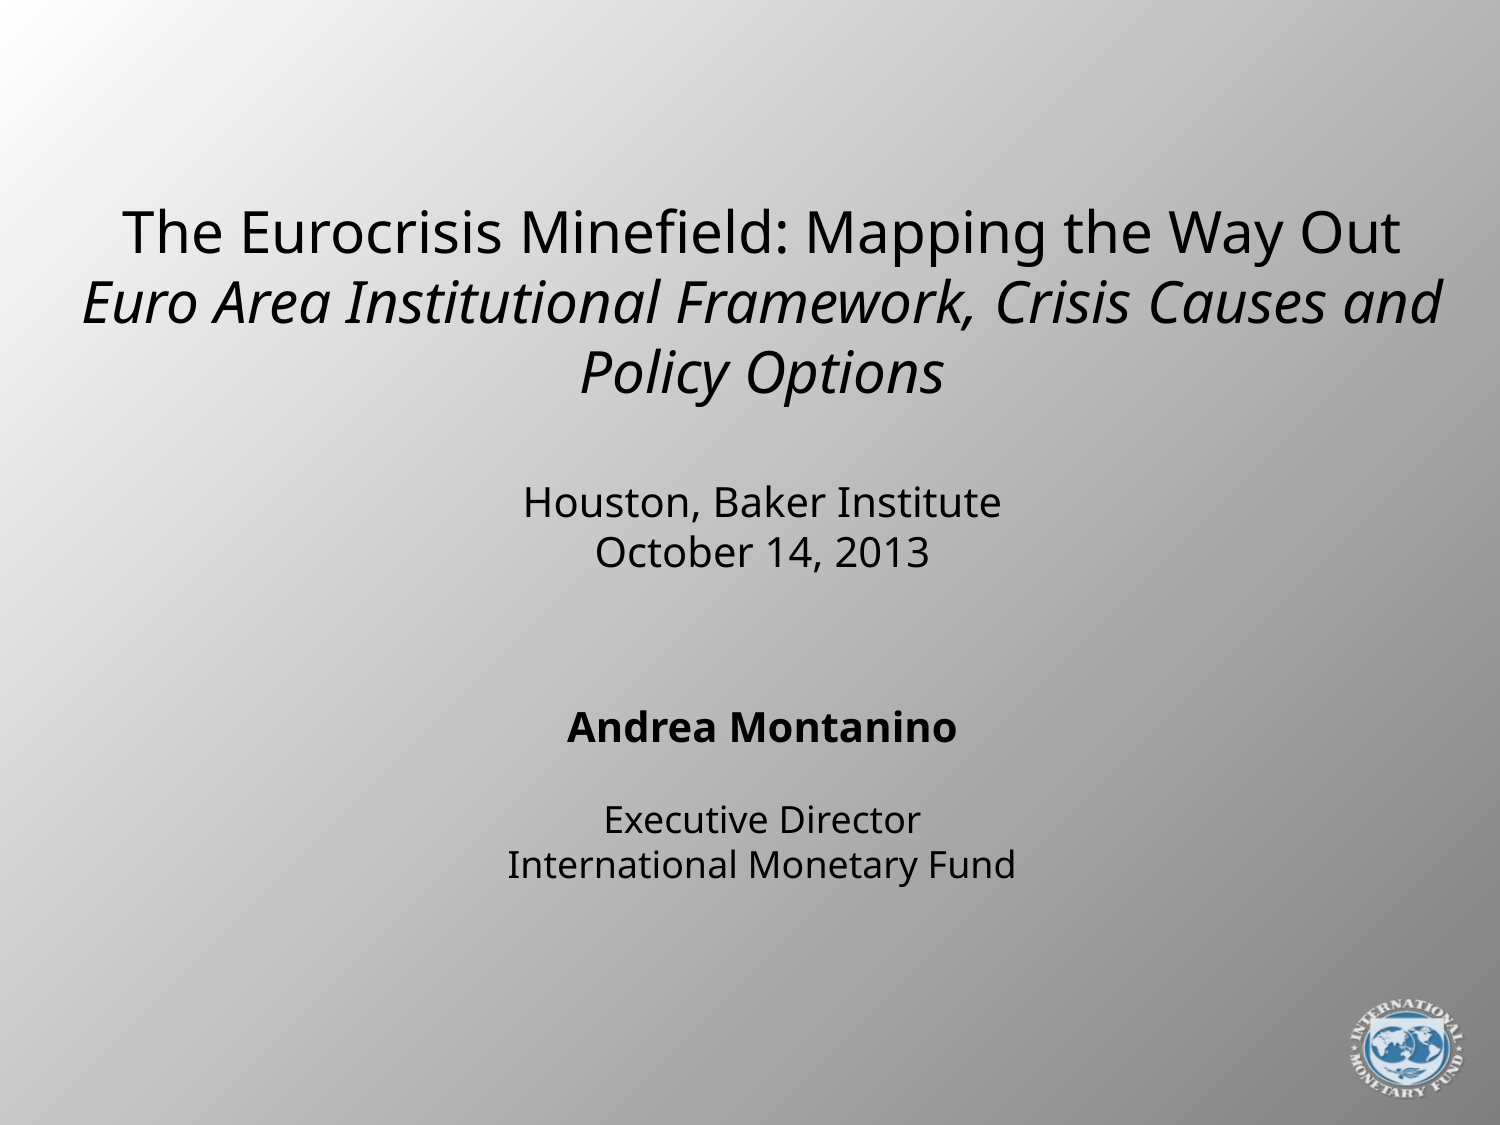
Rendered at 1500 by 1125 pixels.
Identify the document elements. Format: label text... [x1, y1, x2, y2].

text_box The Eurocrisis Minefield: Mapping the Way Out Euro Area Institutional Framework, Crisis Causes and Policy Options Houston, Baker Institute October 14, 2013 Andrea Montanino Executive Director International Monetary Fund [62, 187, 1463, 894]
picture [1349, 999, 1466, 1101]
